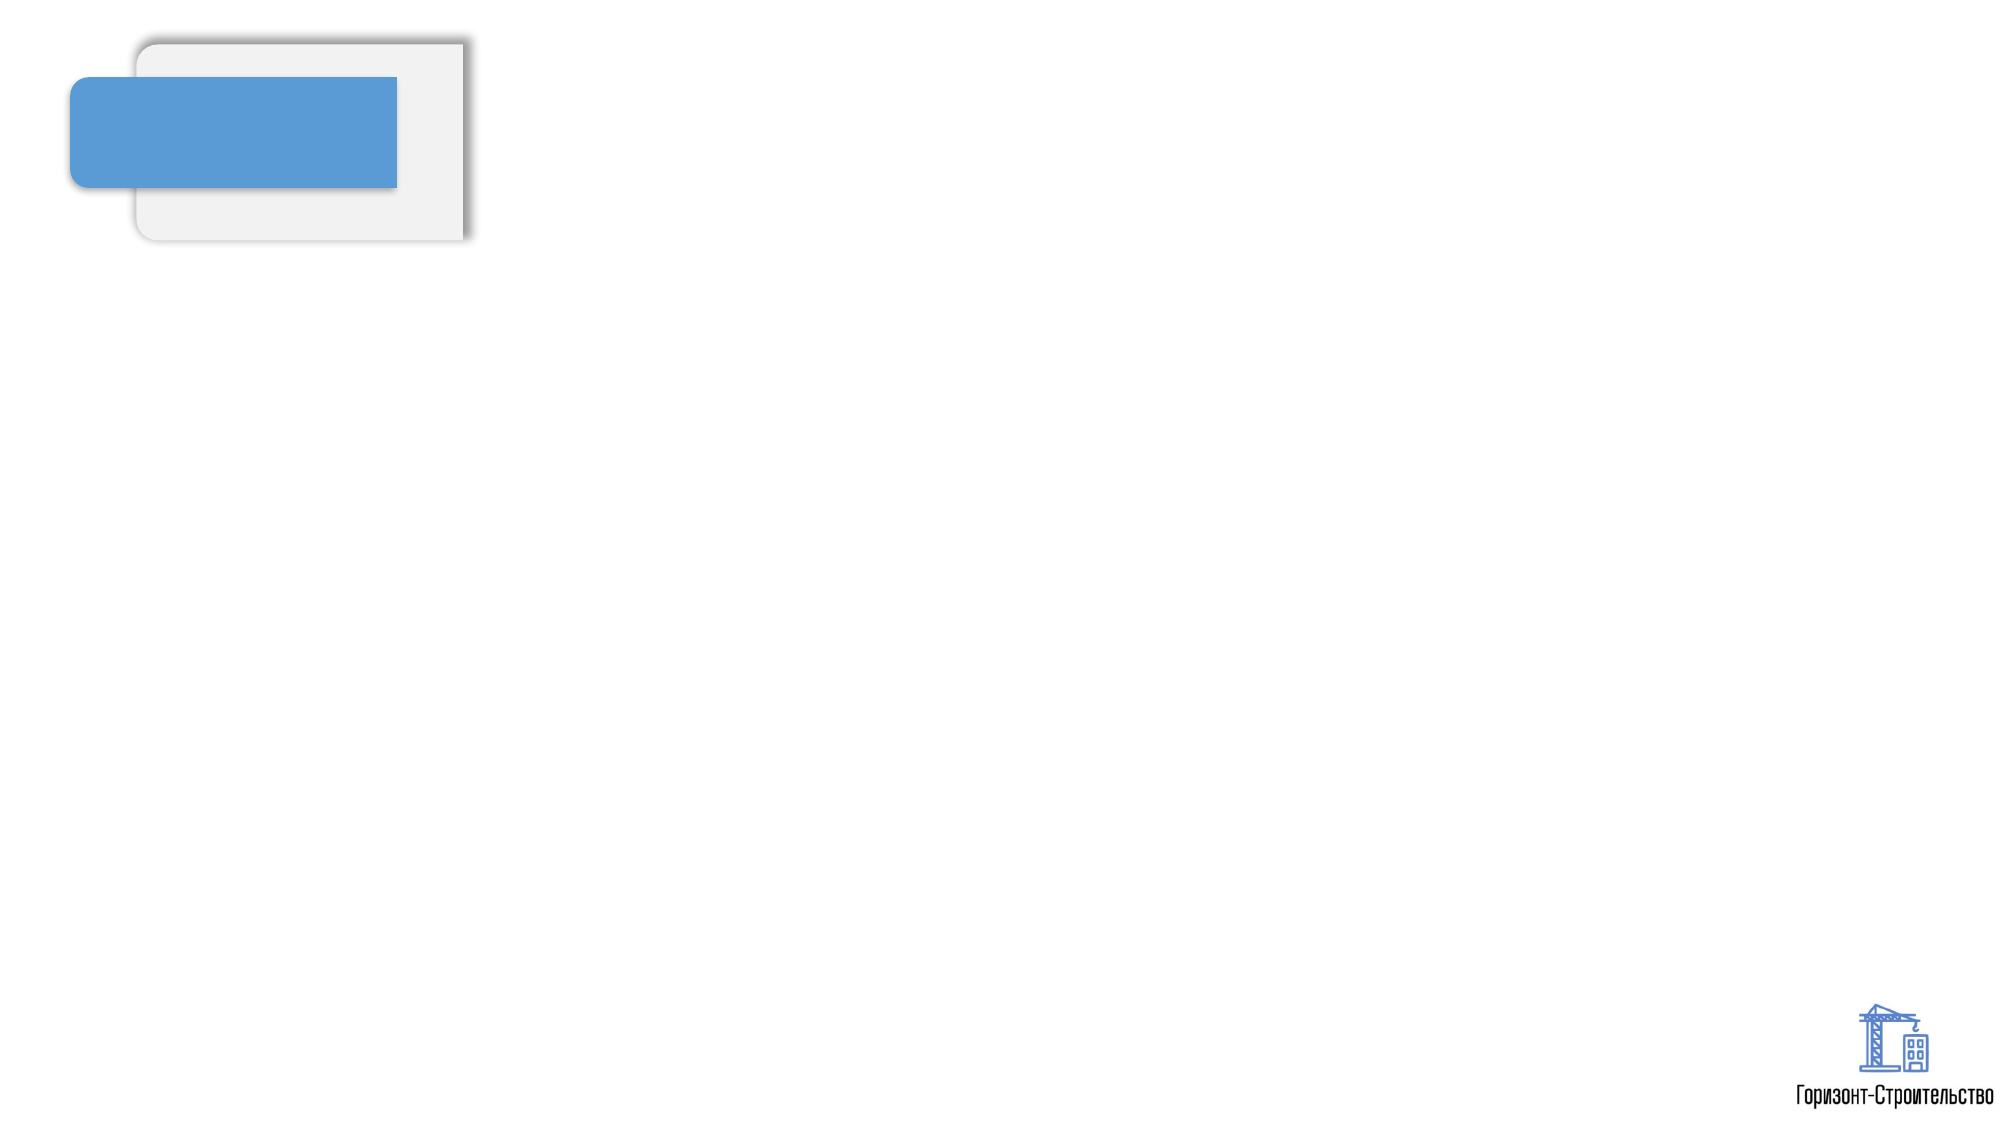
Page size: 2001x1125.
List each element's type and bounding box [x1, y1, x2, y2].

text_box [68, 76, 398, 189]
text_box [135, 43, 464, 242]
picture [1790, 980, 2000, 1125]
